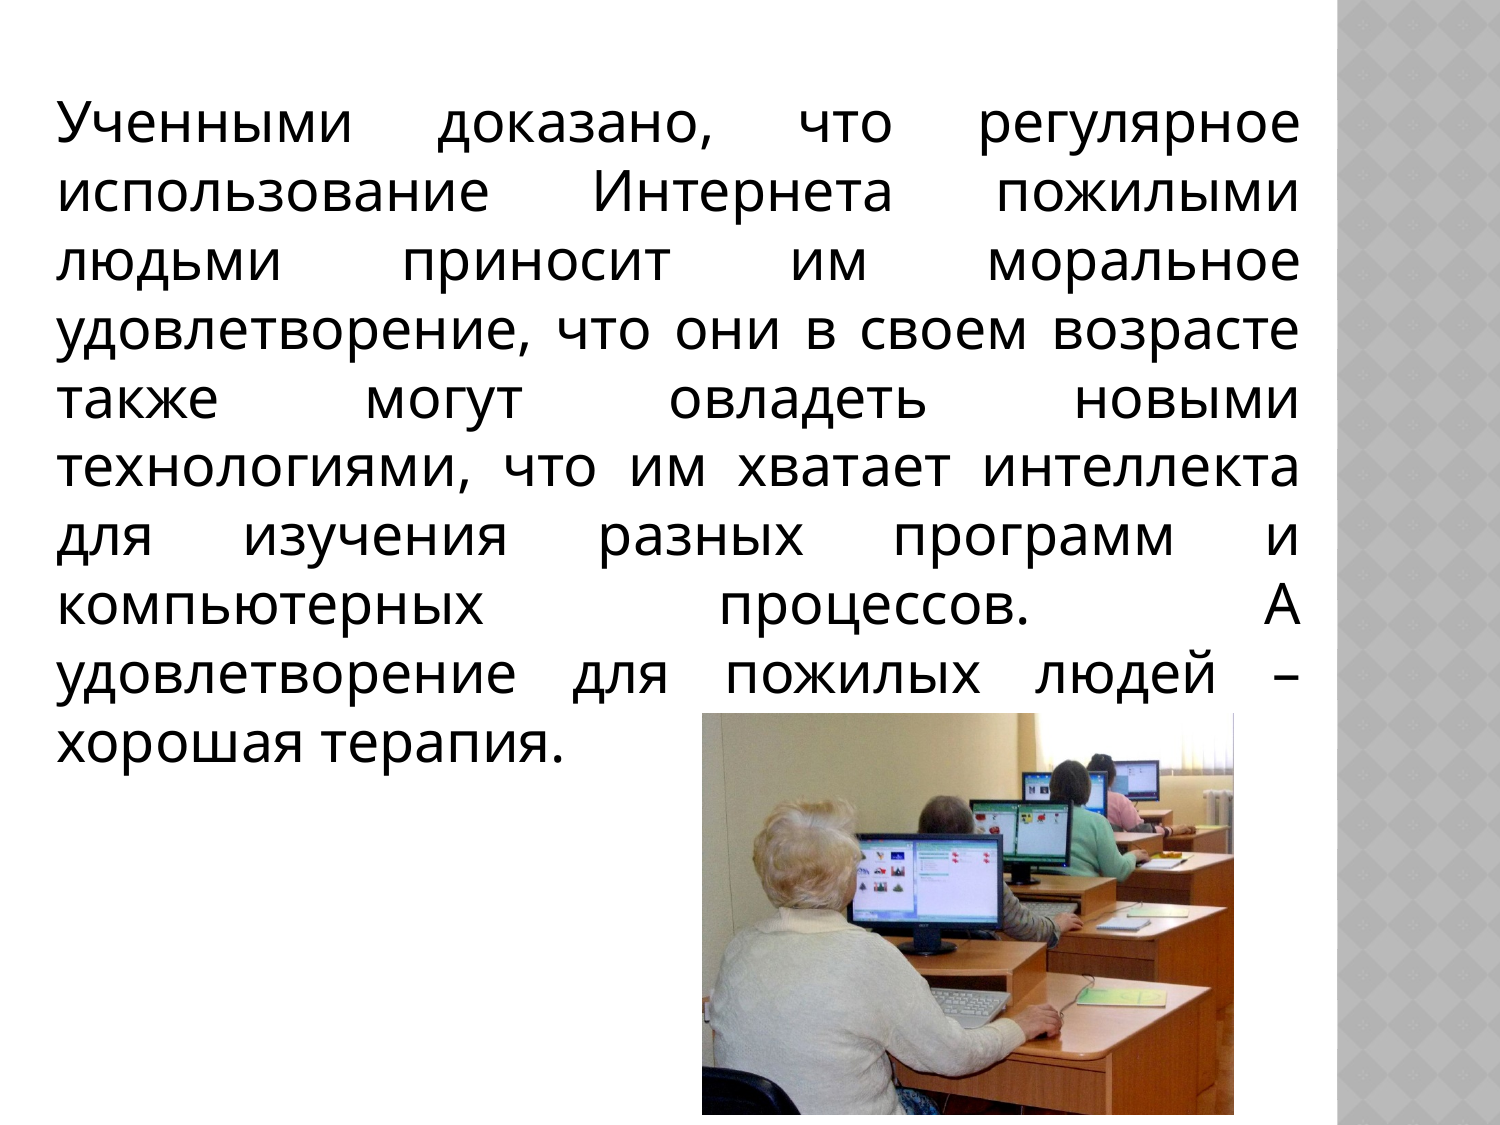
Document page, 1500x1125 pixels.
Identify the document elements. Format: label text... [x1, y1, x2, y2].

list Ученными доказано, что регулярное использование Интернета пожилыми людьми приносит им моральное удовлетворение, что они в своем возрасте также могут овладеть новыми технологиями, что им хватает интеллекта для изучения разных программ и компьютерных процессов. А удовлетворение для пожилых людей – хорошая терапия. [41, 78, 1317, 787]
picture [702, 712, 1234, 1115]
